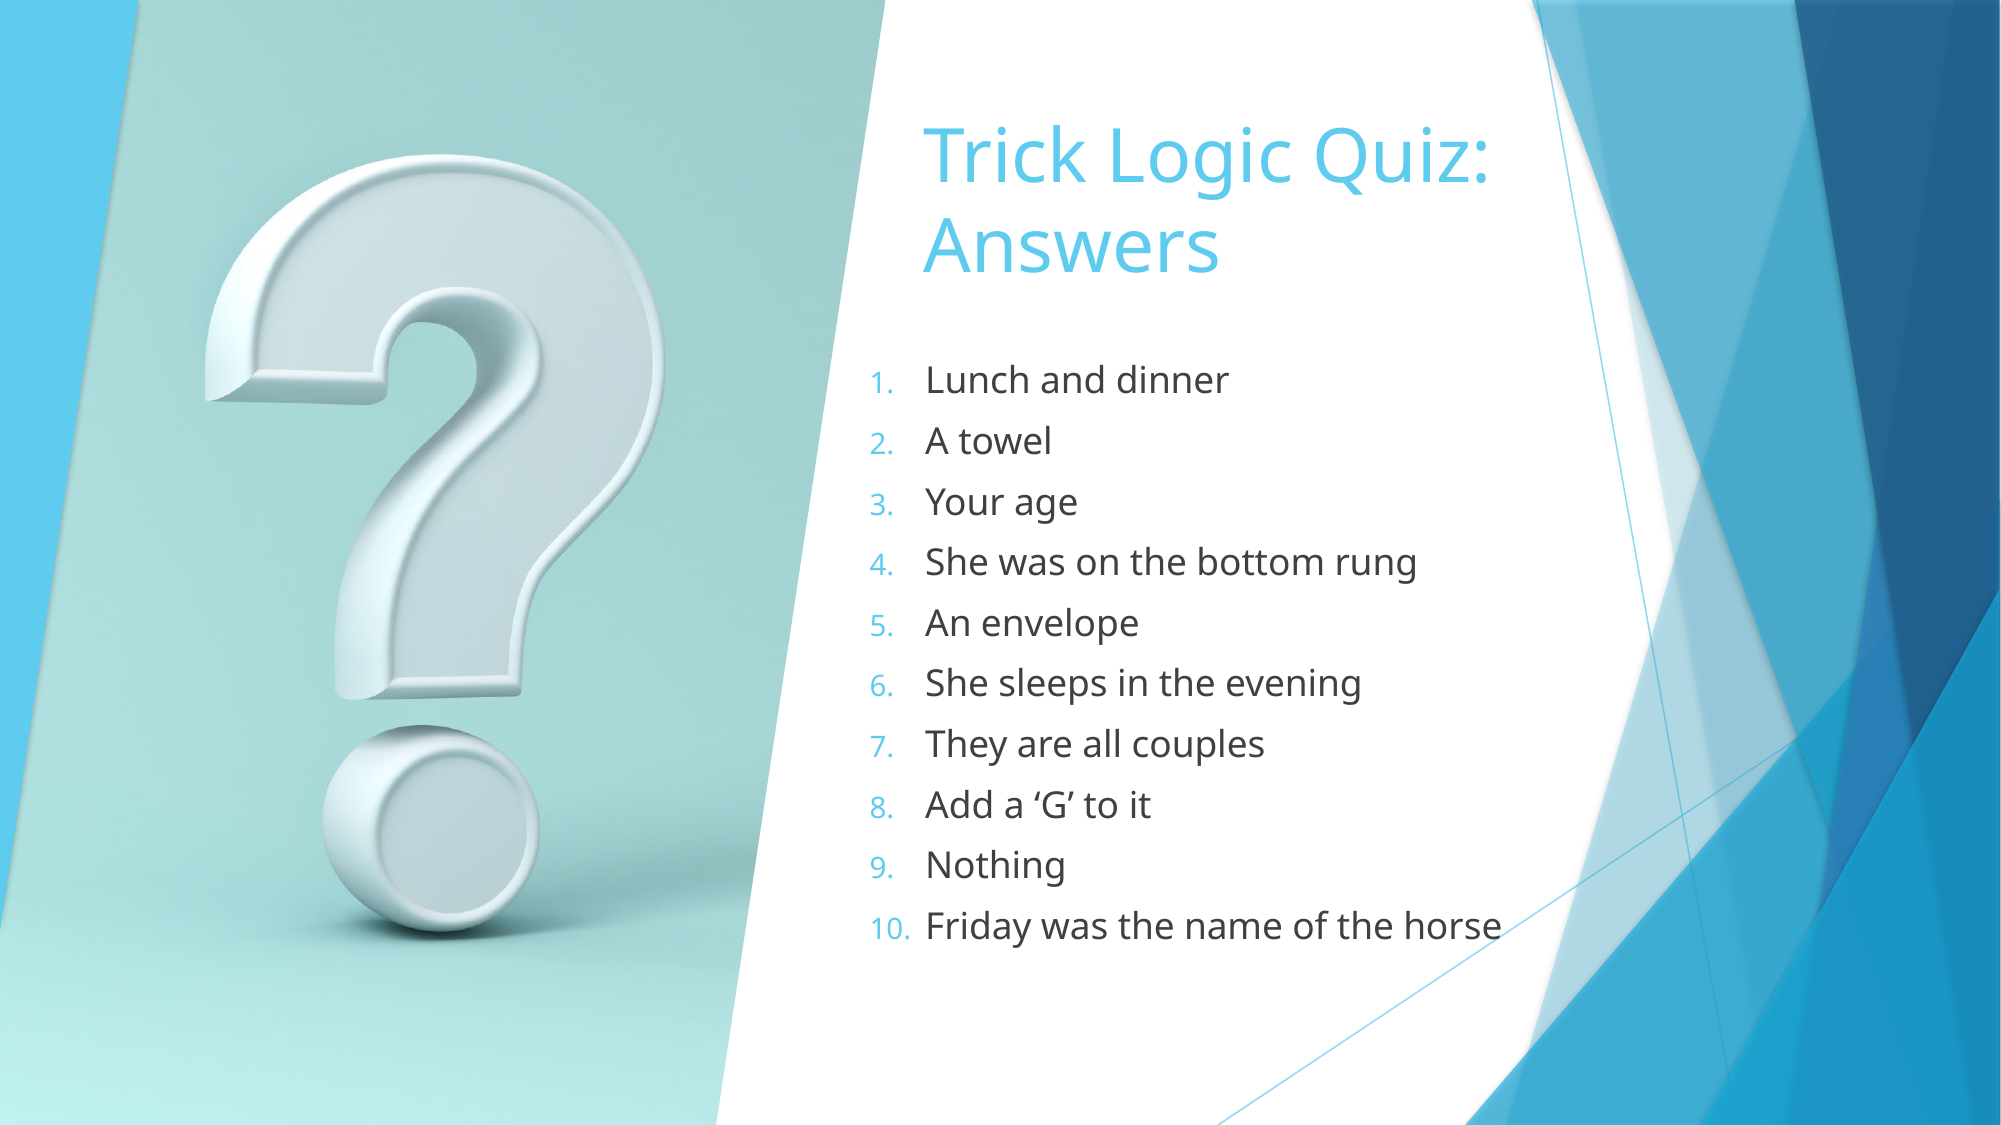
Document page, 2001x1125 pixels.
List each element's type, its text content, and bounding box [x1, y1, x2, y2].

list Lunch and dinner A towel Your age She was on the bottom rung An envelope She sleeps in the evening They are all couples Add a ‘G’ to it Nothing Friday was the name of the horse [890, 354, 1522, 992]
title Trick Logic Quiz: Answers [908, 99, 1522, 317]
picture [0, 0, 886, 1125]
